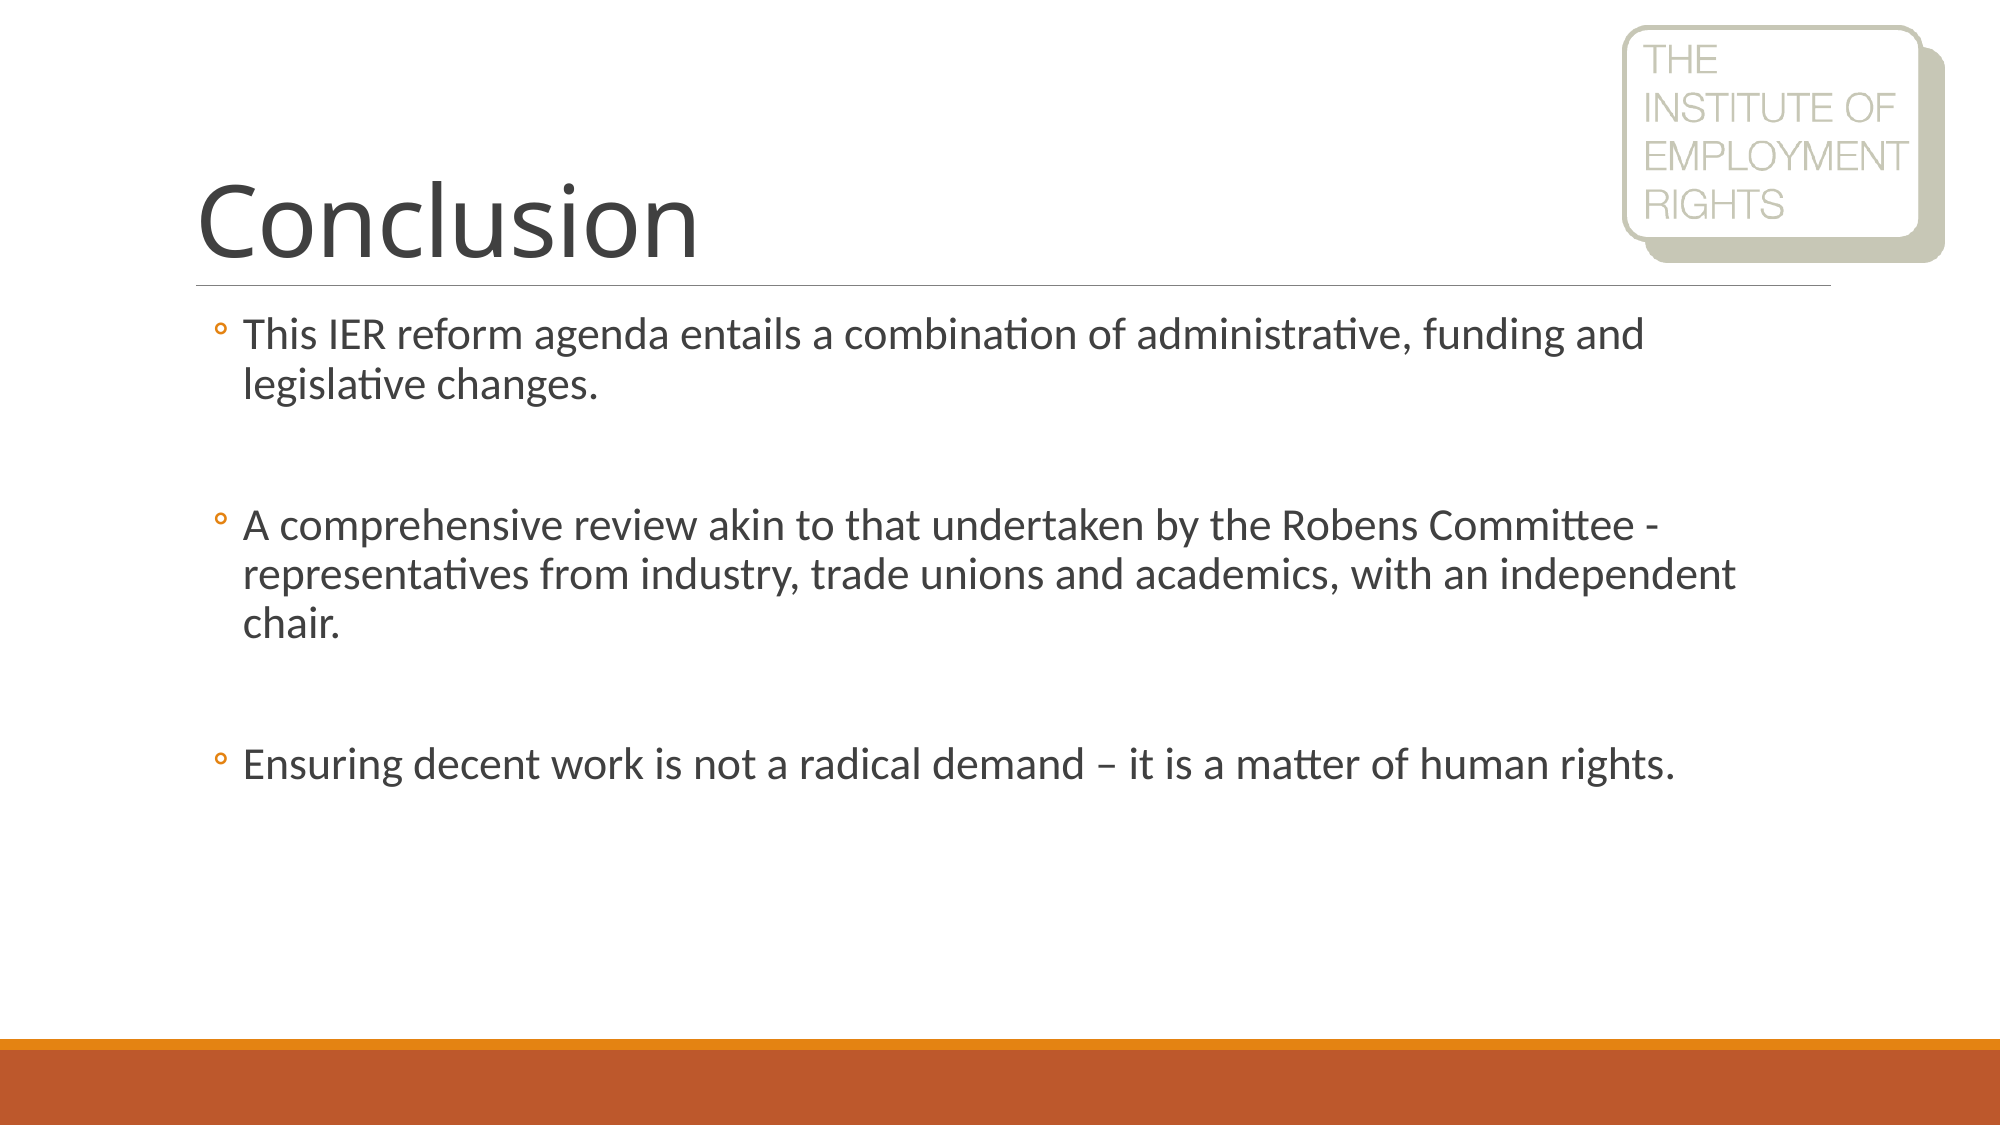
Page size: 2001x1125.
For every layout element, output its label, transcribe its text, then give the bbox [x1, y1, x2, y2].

list This IER reform agenda entails a combination of administrative, funding and legislative changes. A comprehensive review akin to that undertaken by the Robens Committee - representatives from industry, trade unions and academics, with an independent chair. Ensuring decent work is not a radical demand – it is a matter of human rights. [180, 302, 1830, 963]
title Conclusion [180, 47, 1830, 285]
picture [1622, 24, 1946, 263]
